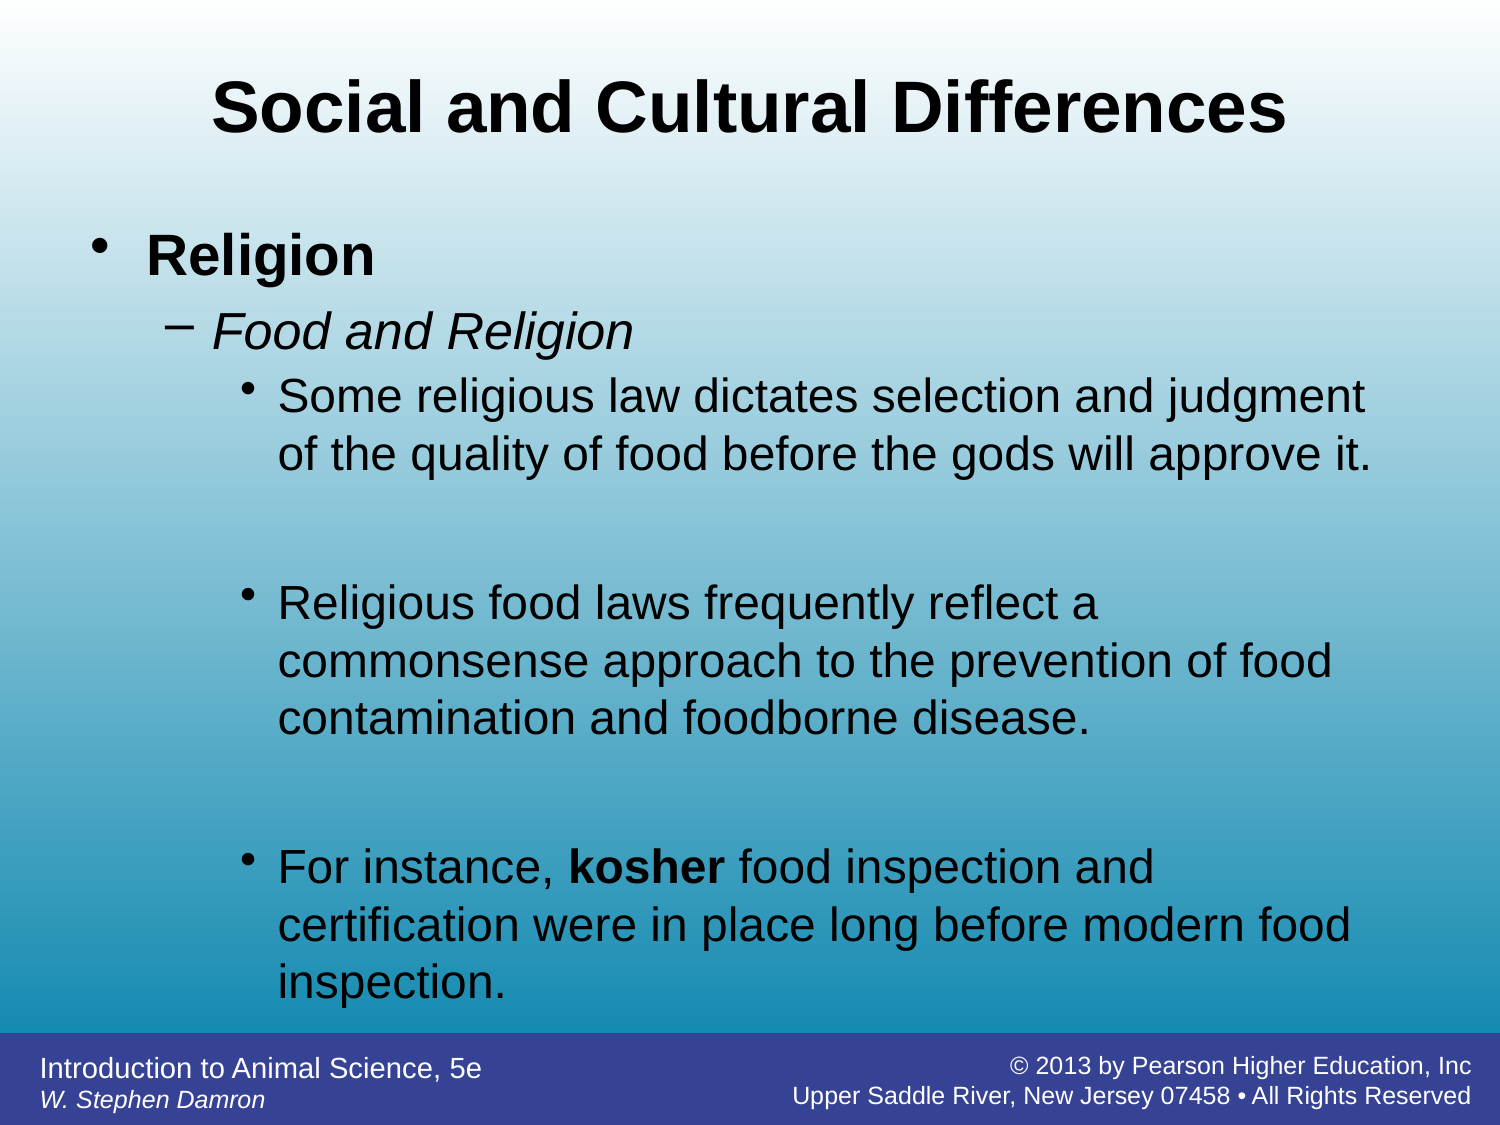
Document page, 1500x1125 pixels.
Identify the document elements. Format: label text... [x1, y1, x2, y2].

list Religion Food and Religion Some religious law dictates selection and judgment of the quality of food before the gods will approve it. Religious food laws frequently reflect a commonsense approach to the prevention of food contamination and foodborne disease. For instance, kosher food inspection and certification were in place long before modern food inspection. [74, 209, 1426, 1023]
picture [0, 1033, 1500, 1125]
title Social and Cultural Differences [74, 44, 1426, 163]
